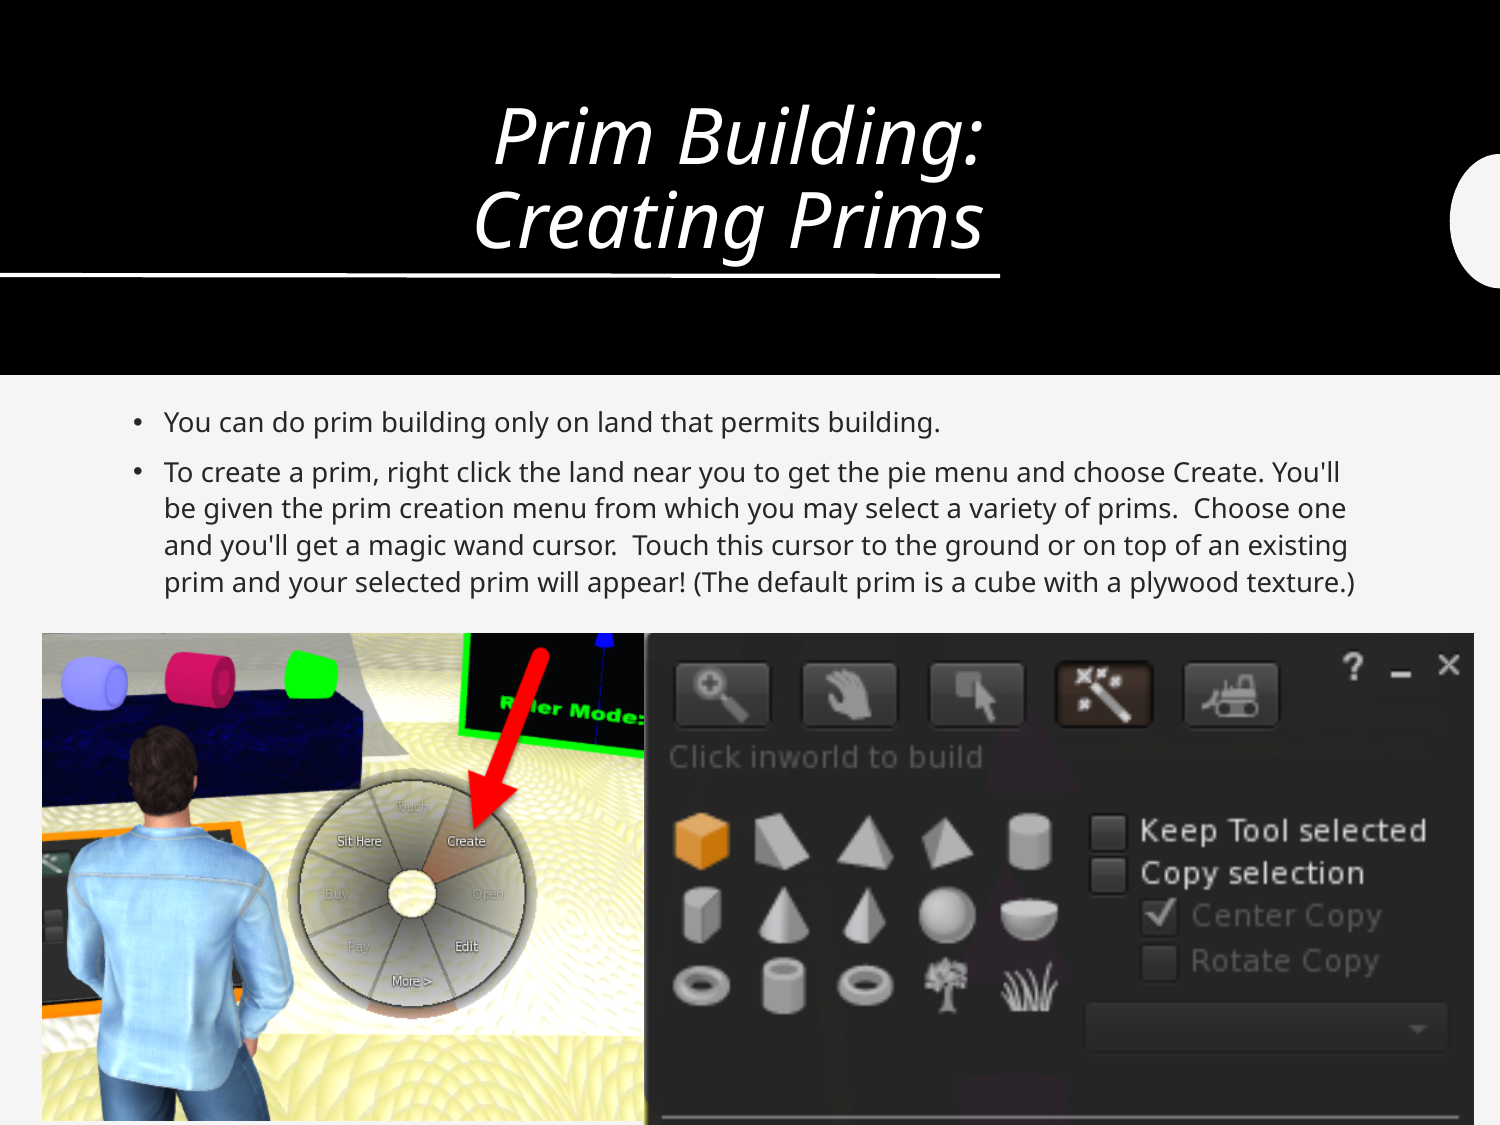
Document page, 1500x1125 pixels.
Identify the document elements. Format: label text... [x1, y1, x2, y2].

text_box [0, 376, 1500, 1125]
list You can do prim building only on land that permits building. To create a prim, right click the land near you to get the pie menu and choose Create. You'll be given the prim creation menu from which you may select a variety of prims. Choose one and you'll get a magic wand cursor. Touch this cursor to the ground or on top of an existing prim and your selected prim will appear! (The default prim is a cube with a plywood texture.) [118, 393, 1382, 633]
title Prim Building: Creating Prims [118, 71, 1001, 273]
picture [42, 633, 1474, 1125]
text_box [0, 0, 1500, 376]
text_box [1449, 153, 1500, 289]
